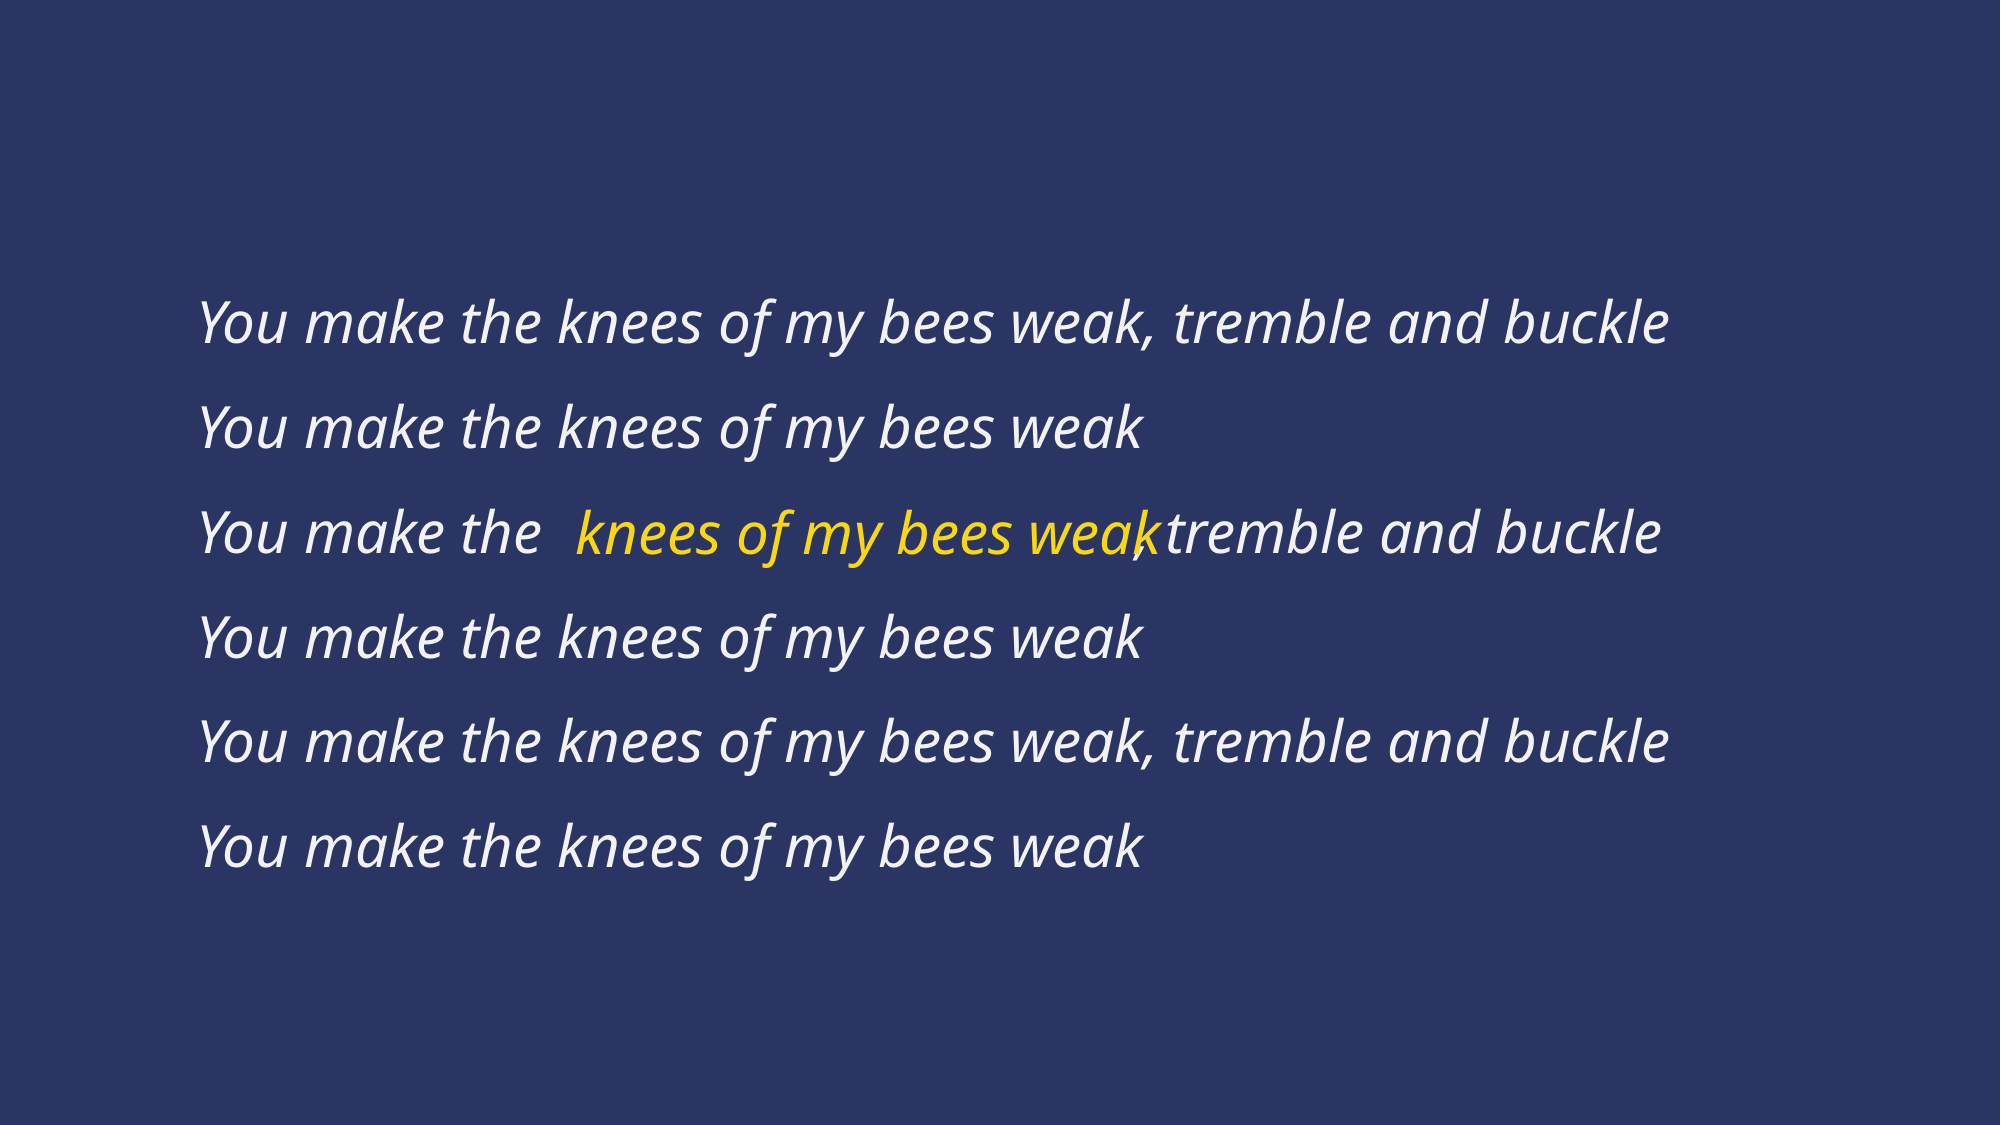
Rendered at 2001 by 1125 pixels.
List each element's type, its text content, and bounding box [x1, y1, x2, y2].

text_box You make the knees of my bees weak, tremble and buckle You make the knees of my bees weak You make the , tremble and buckle You make the knees of my bees weak You make the knees of my bees weak, tremble and buckle You make the knees of my bees weak [181, 242, 1819, 887]
text_box knees of my bees weak [504, 453, 1234, 574]
